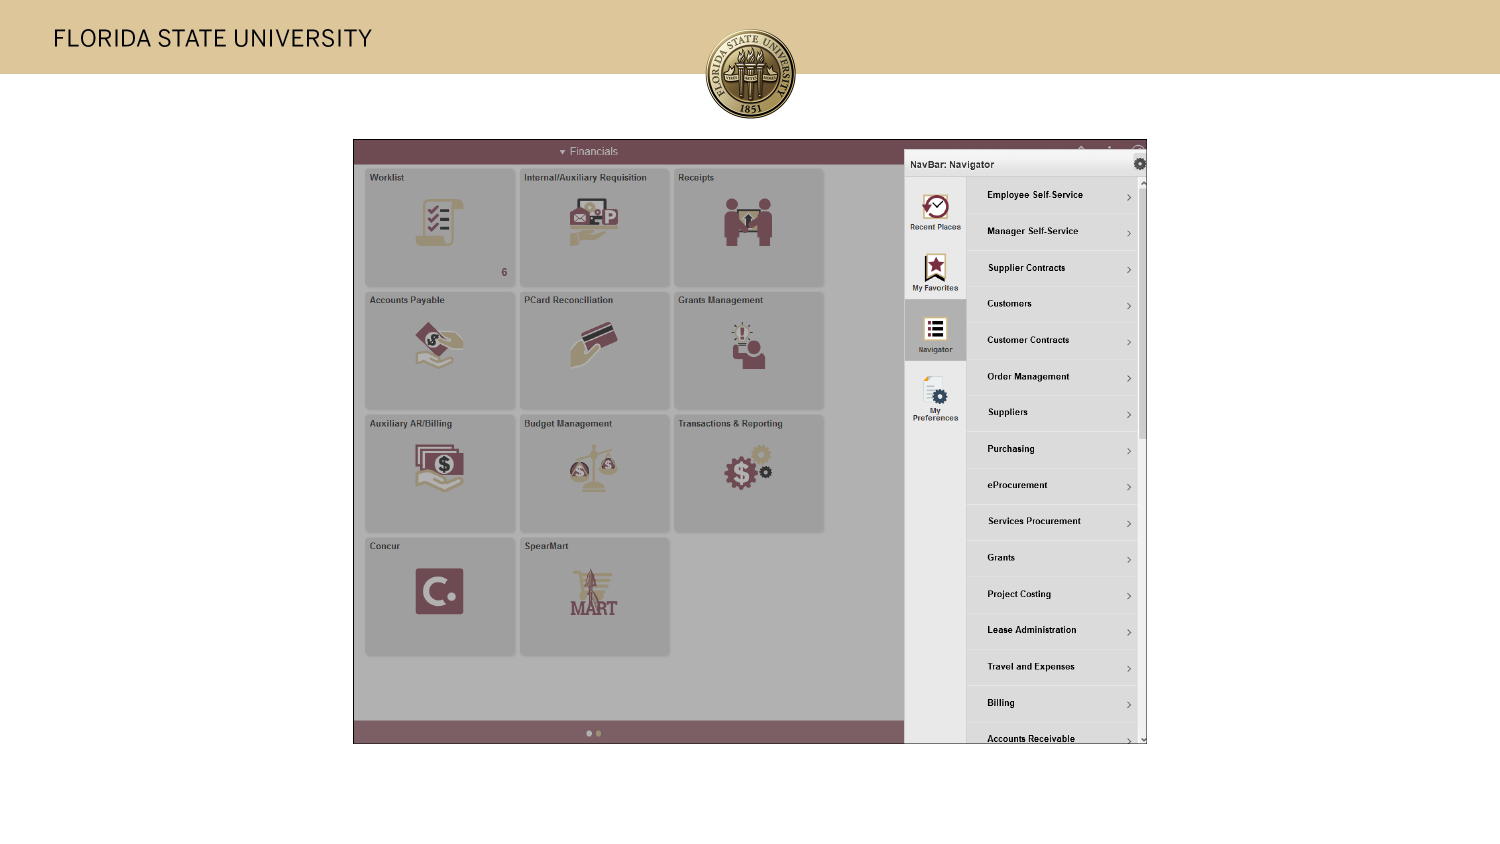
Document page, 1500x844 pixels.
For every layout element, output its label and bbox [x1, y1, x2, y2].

list [352, 139, 1148, 745]
picture [0, 0, 1500, 844]
